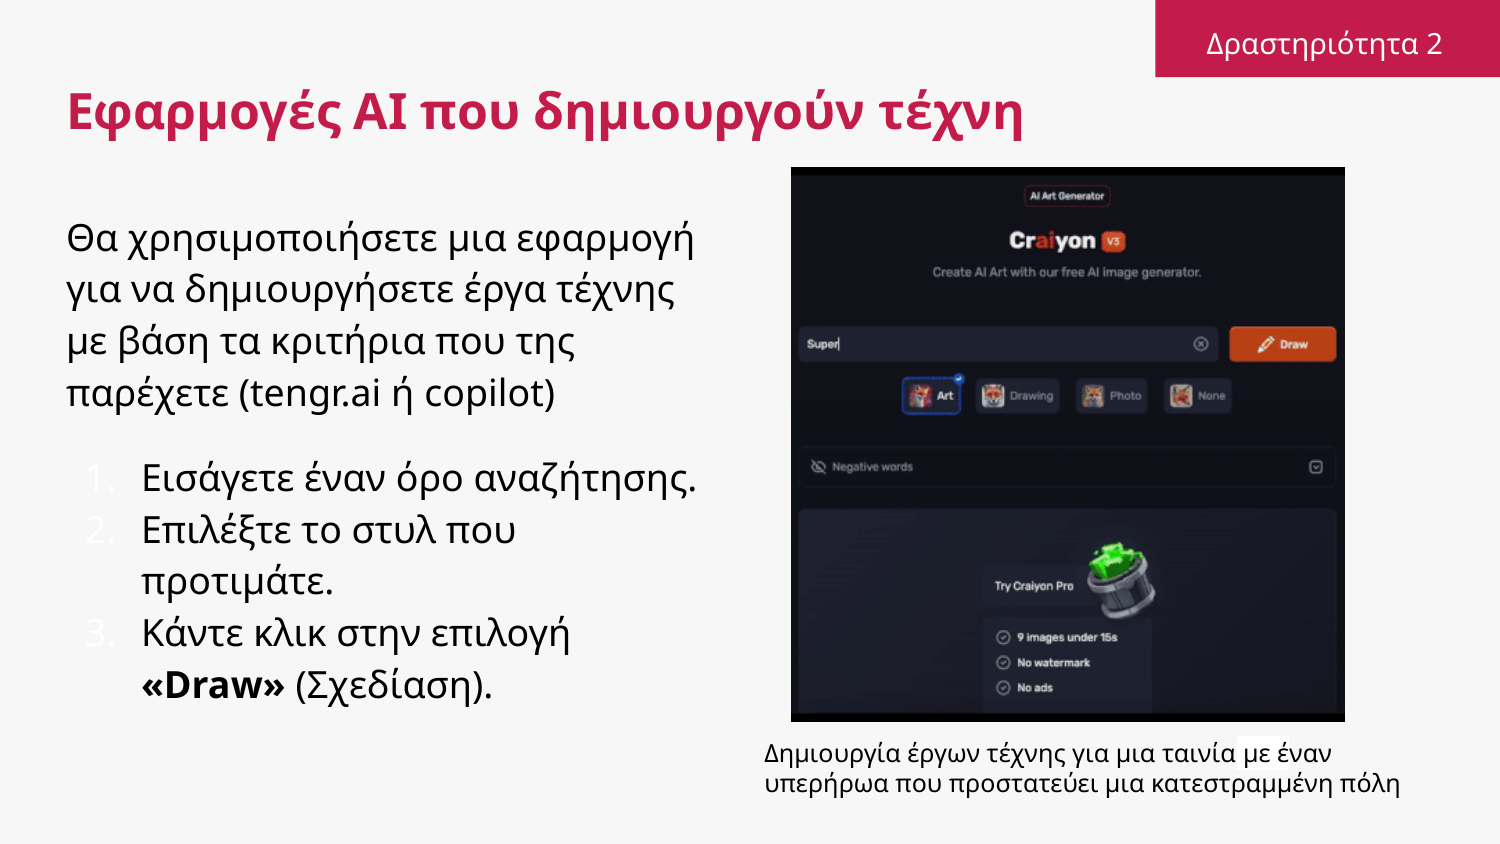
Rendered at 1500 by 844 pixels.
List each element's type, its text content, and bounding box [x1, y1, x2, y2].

text_box Δημιουργία έργων τέχνης για μια ταινία με έναν υπερήρωα που προστατεύει μια κατεστραμμένη πόλη [749, 722, 1475, 813]
subtitle Δραστηριότητα 2 [1172, 4, 1478, 68]
title Εφαρμογές AI που δημιουργούν τέχνη [51, 52, 1449, 167]
picture [790, 167, 1345, 722]
list Θα χρησιμοποιήσετε μια εφαρμογή για να δημιουργήσετε έργα τέχνης με βάση τα κριτήρια που της παρέχετε (tengr.ai ή copilot) Εισάγετε έναν όρο αναζήτησης. Επιλέξτε το στυλ που προτιμάτε. Κάντε κλικ στην επιλογή «Draw» (Σχεδίαση). [51, 191, 723, 793]
